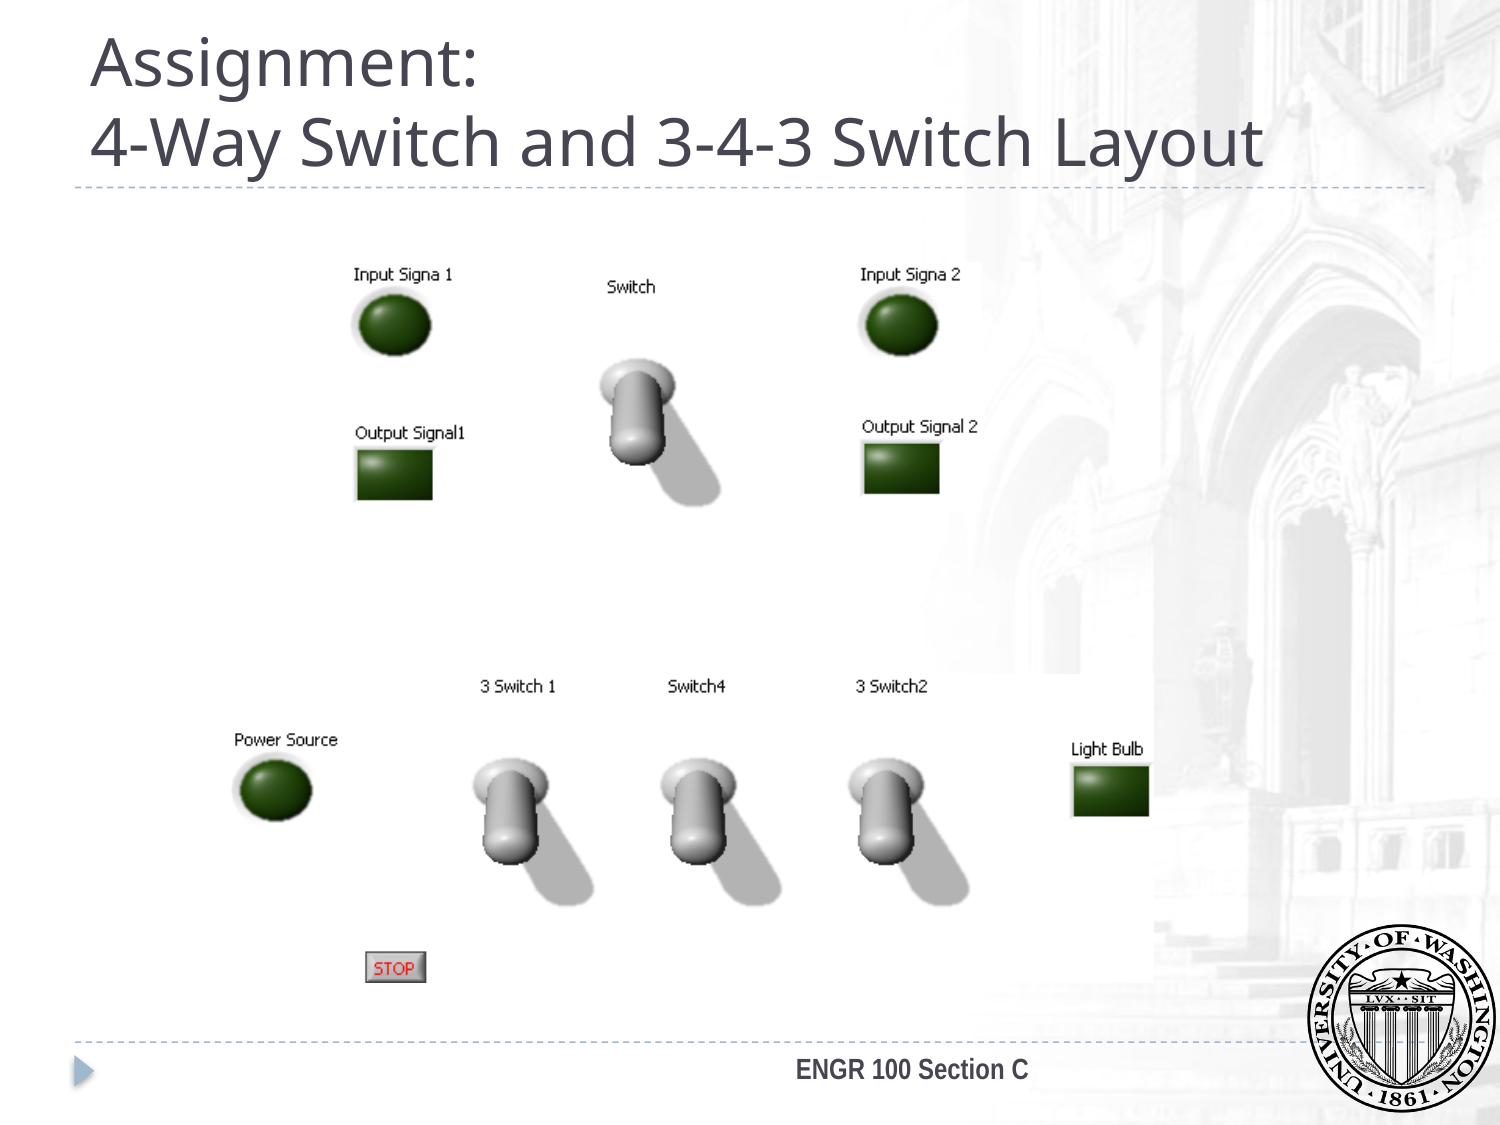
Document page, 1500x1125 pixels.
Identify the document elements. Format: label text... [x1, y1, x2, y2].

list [349, 262, 982, 513]
picture [230, 674, 1154, 983]
picture [1299, 916, 1500, 1125]
footer ENGR 100 Section C [475, 1042, 1051, 1103]
title Assignment: 4-Way Switch and 3-4-3 Switch Layout [74, 24, 1426, 188]
